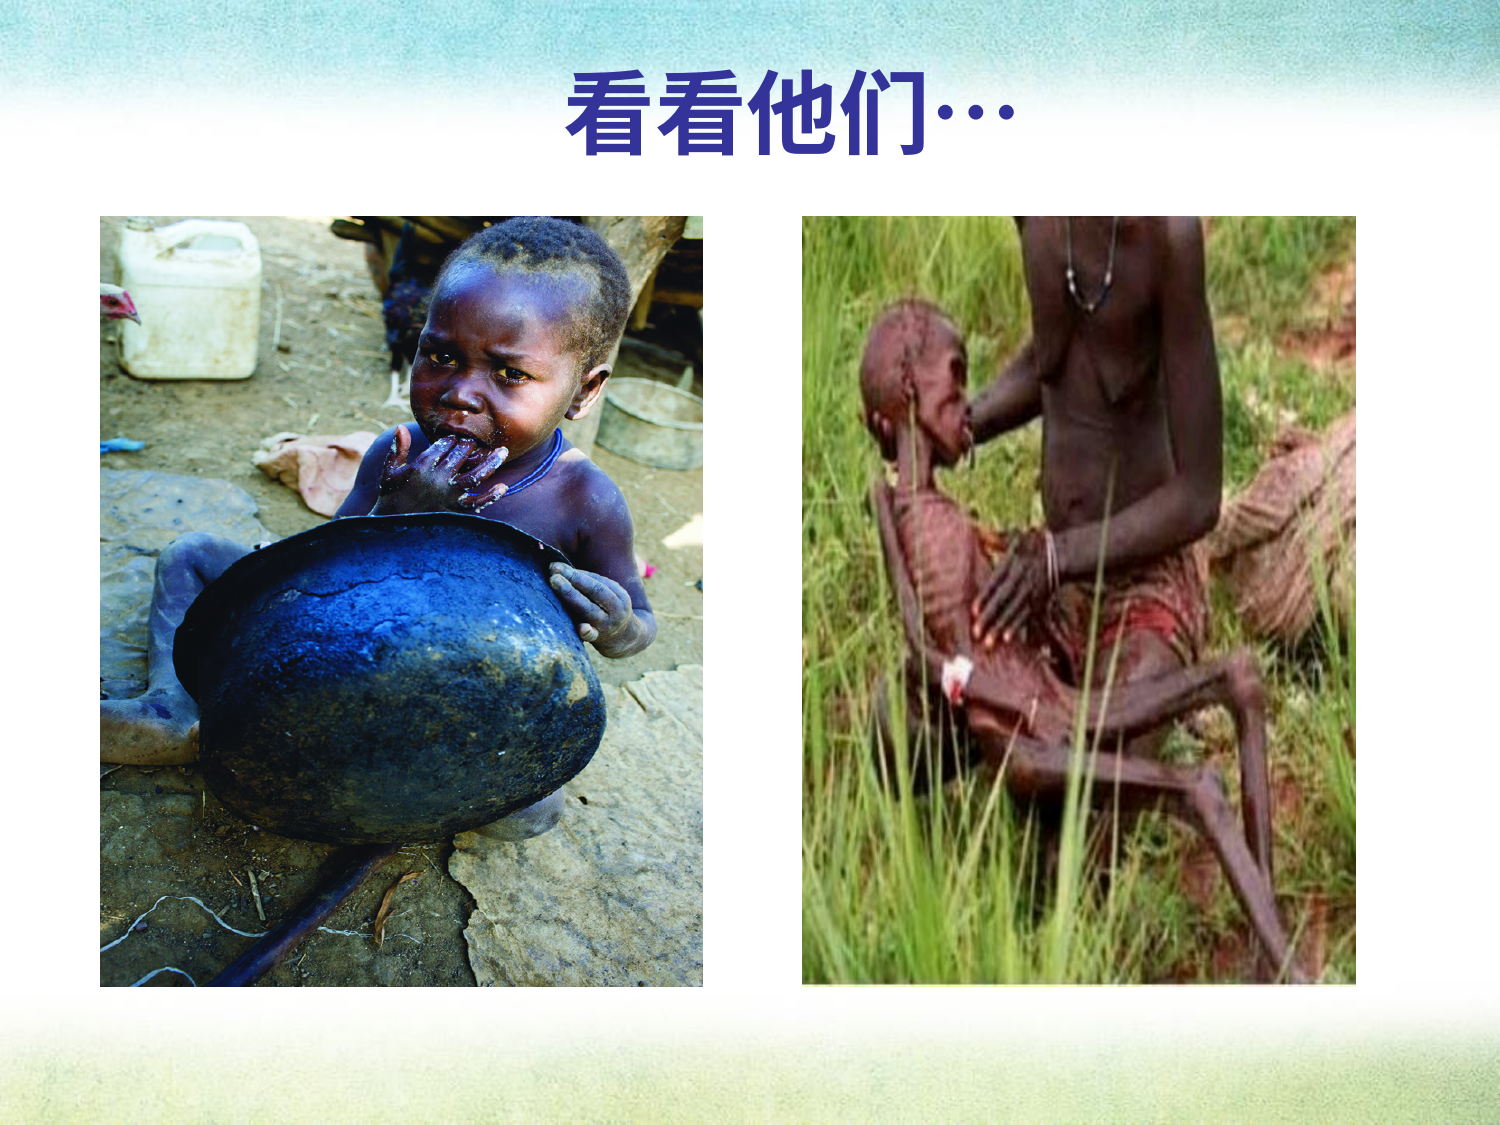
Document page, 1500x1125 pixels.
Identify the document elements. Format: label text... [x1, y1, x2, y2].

text_box 看看他们… [548, 48, 1069, 174]
picture [0, 0, 1500, 1125]
